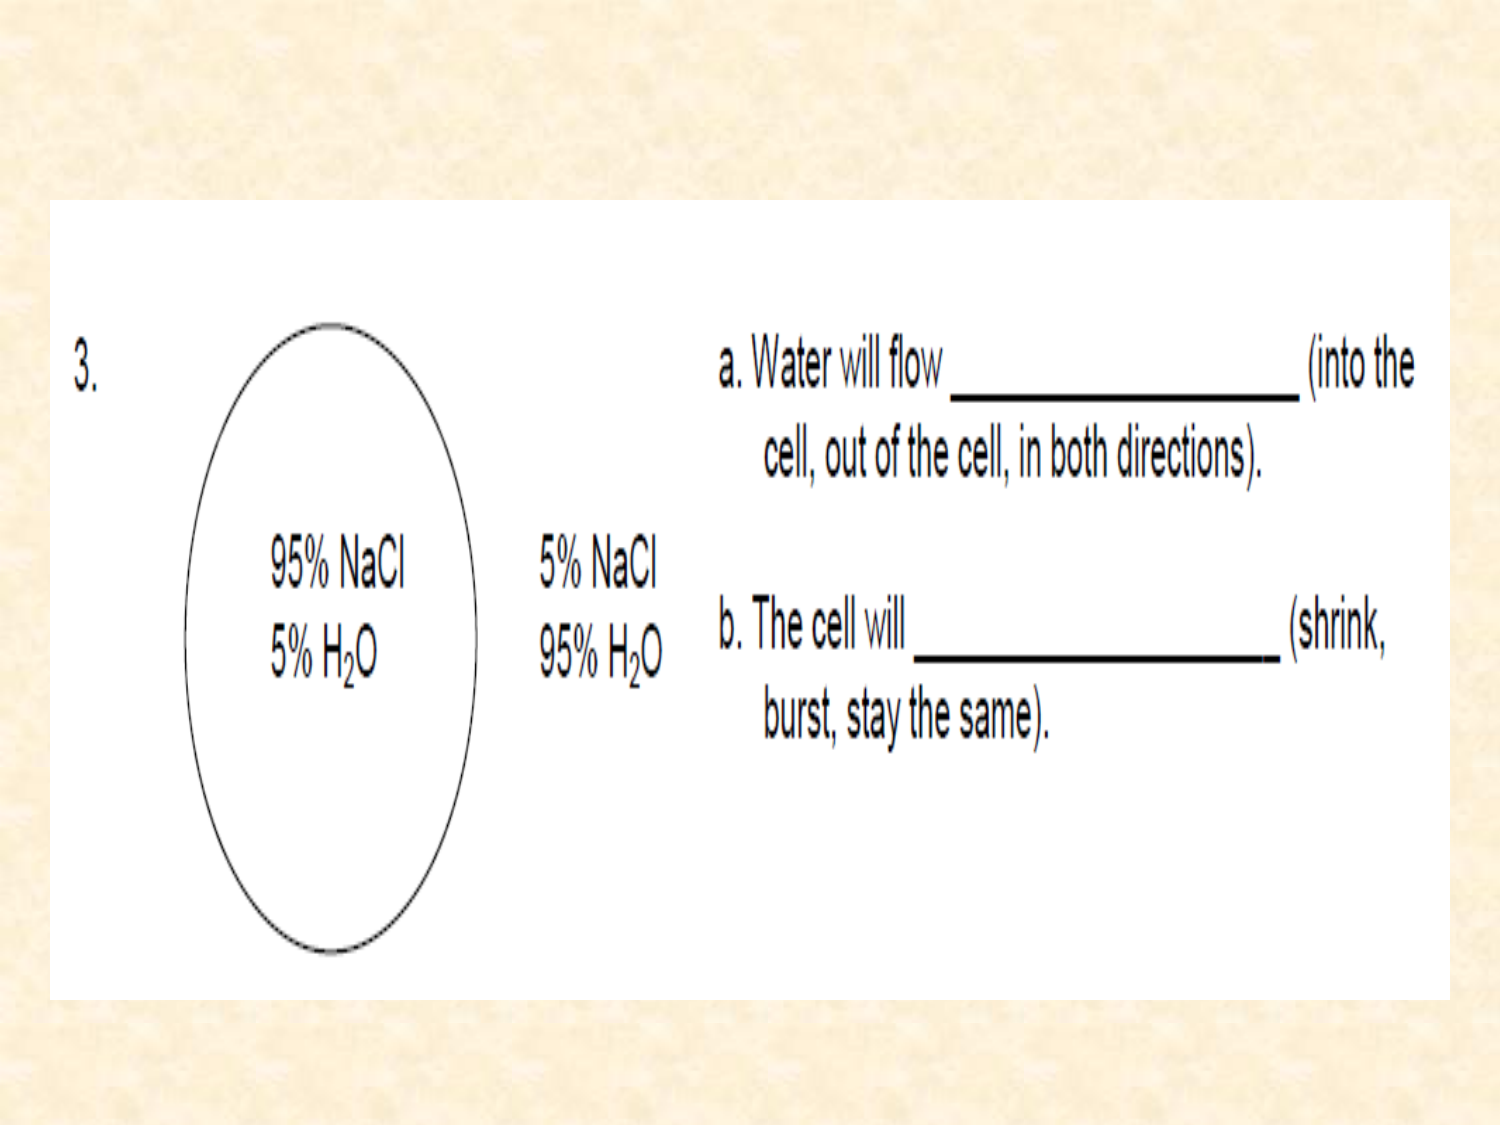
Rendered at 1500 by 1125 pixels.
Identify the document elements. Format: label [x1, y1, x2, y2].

list [49, 199, 1451, 1001]
picture [0, 0, 1500, 1125]
